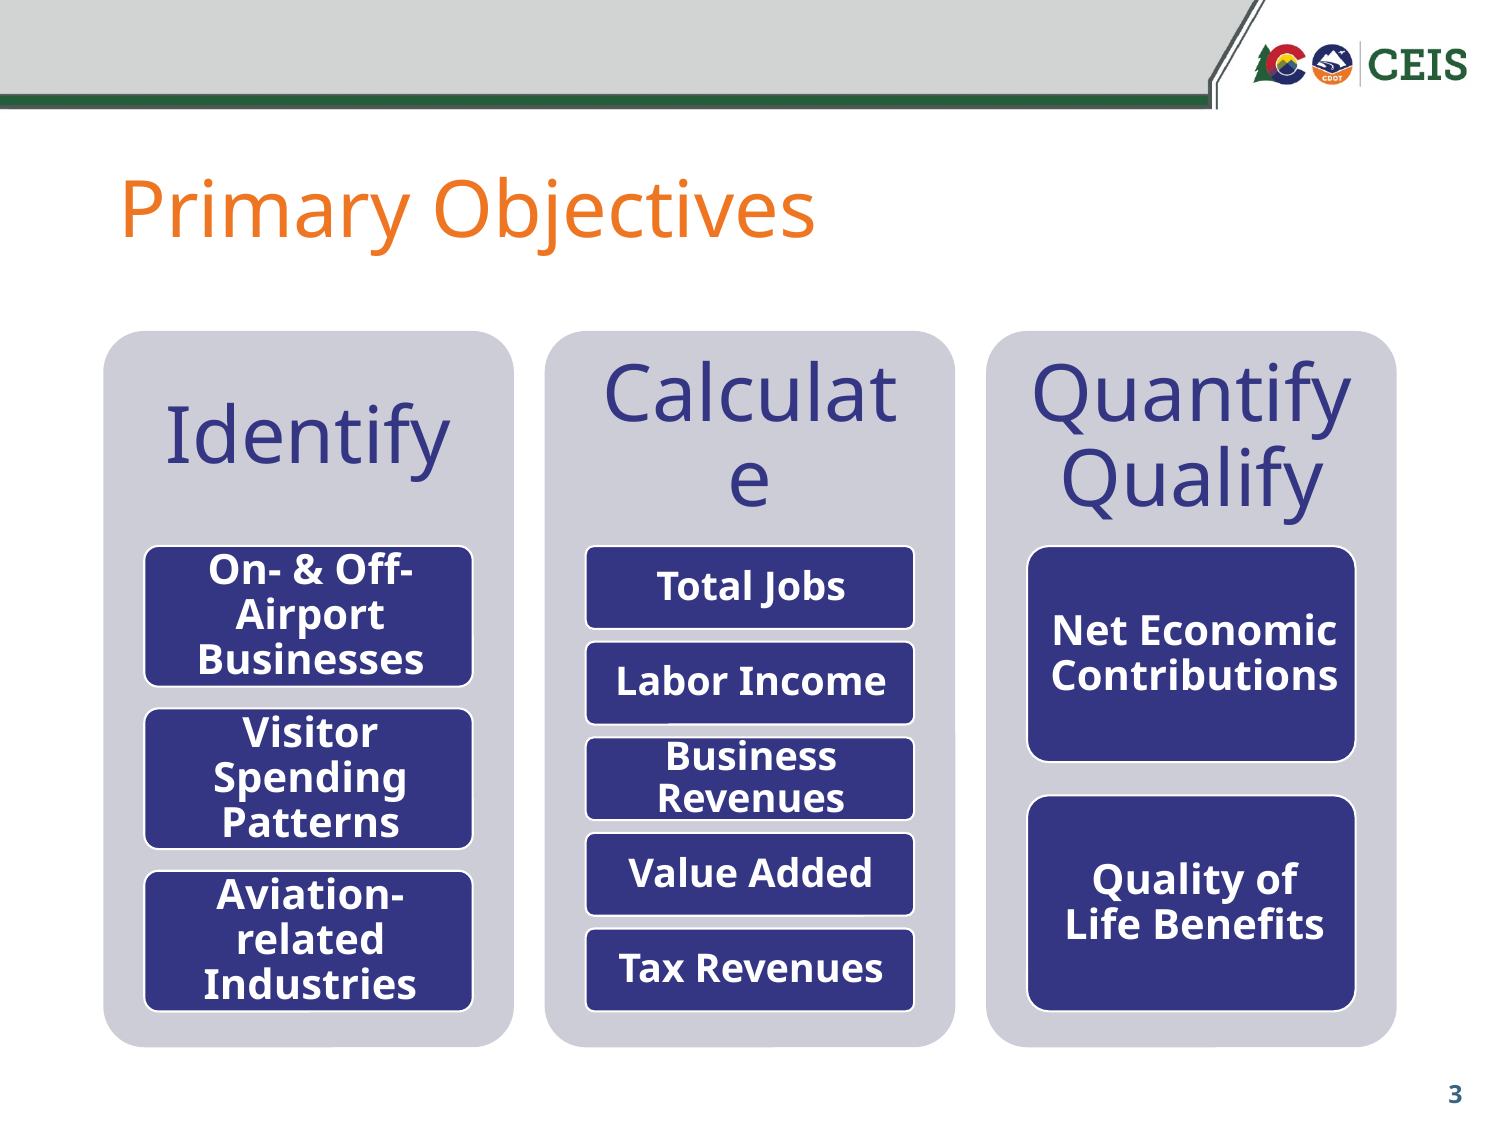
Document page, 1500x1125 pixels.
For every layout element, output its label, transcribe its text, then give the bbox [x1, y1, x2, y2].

slide_number 3 [1140, 1065, 1478, 1125]
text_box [103, 330, 1397, 1048]
title Primary Objectives [103, 123, 1397, 300]
picture [0, 0, 1500, 1125]
